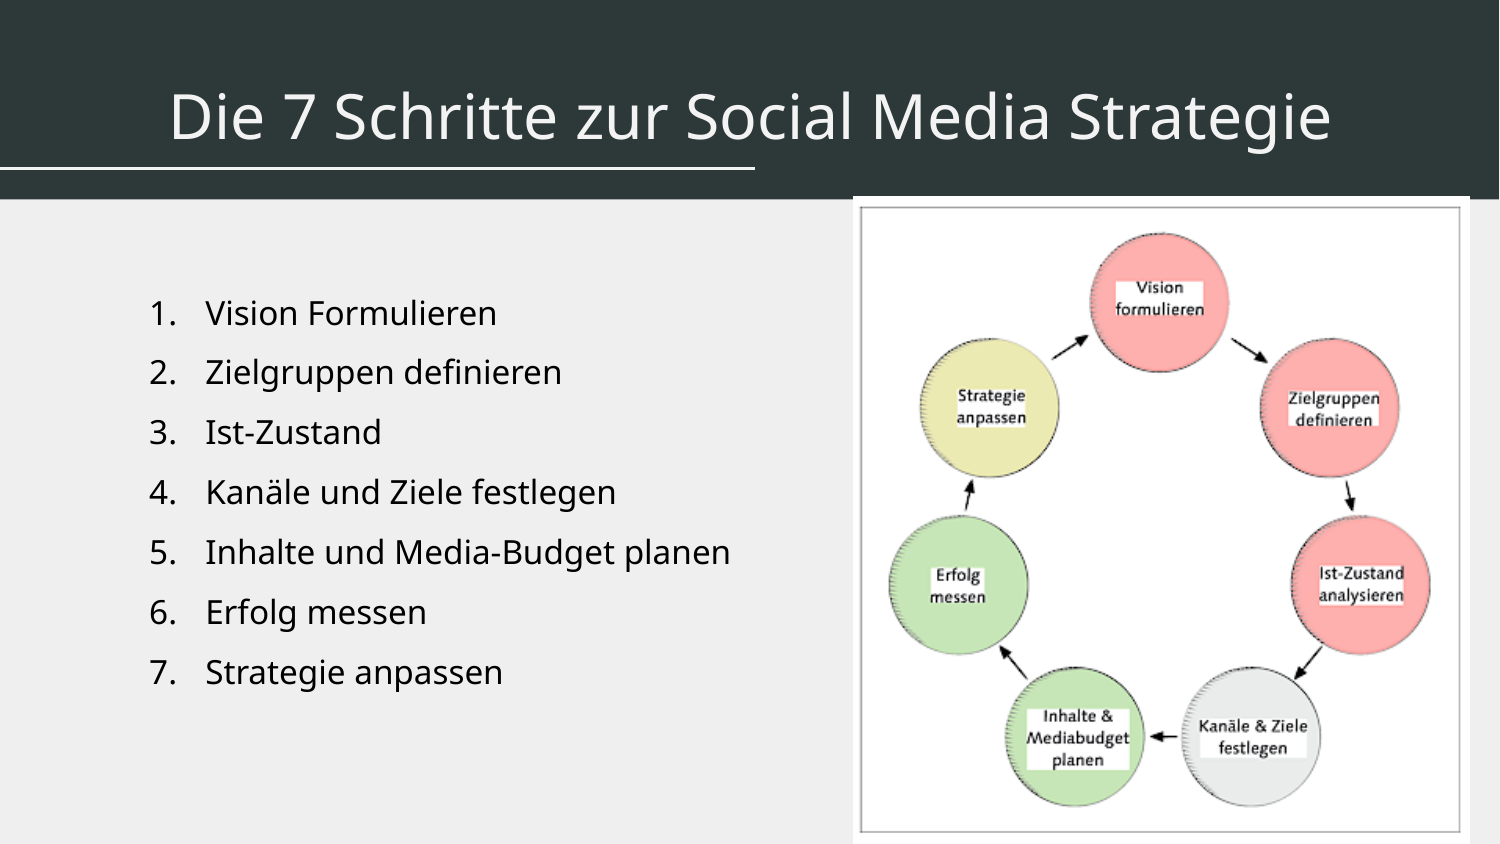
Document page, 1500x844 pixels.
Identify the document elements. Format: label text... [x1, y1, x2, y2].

title Die 7 Schritte zur Social Media Strategie [71, 61, 1432, 157]
picture [853, 196, 1470, 844]
text_box Vision Formulieren Zielgruppen definieren Ist-Zustand Kanäle und Ziele festlegen Inhalte und Media-Budget planen Erfolg messen Strategie anpassen [134, 264, 750, 699]
